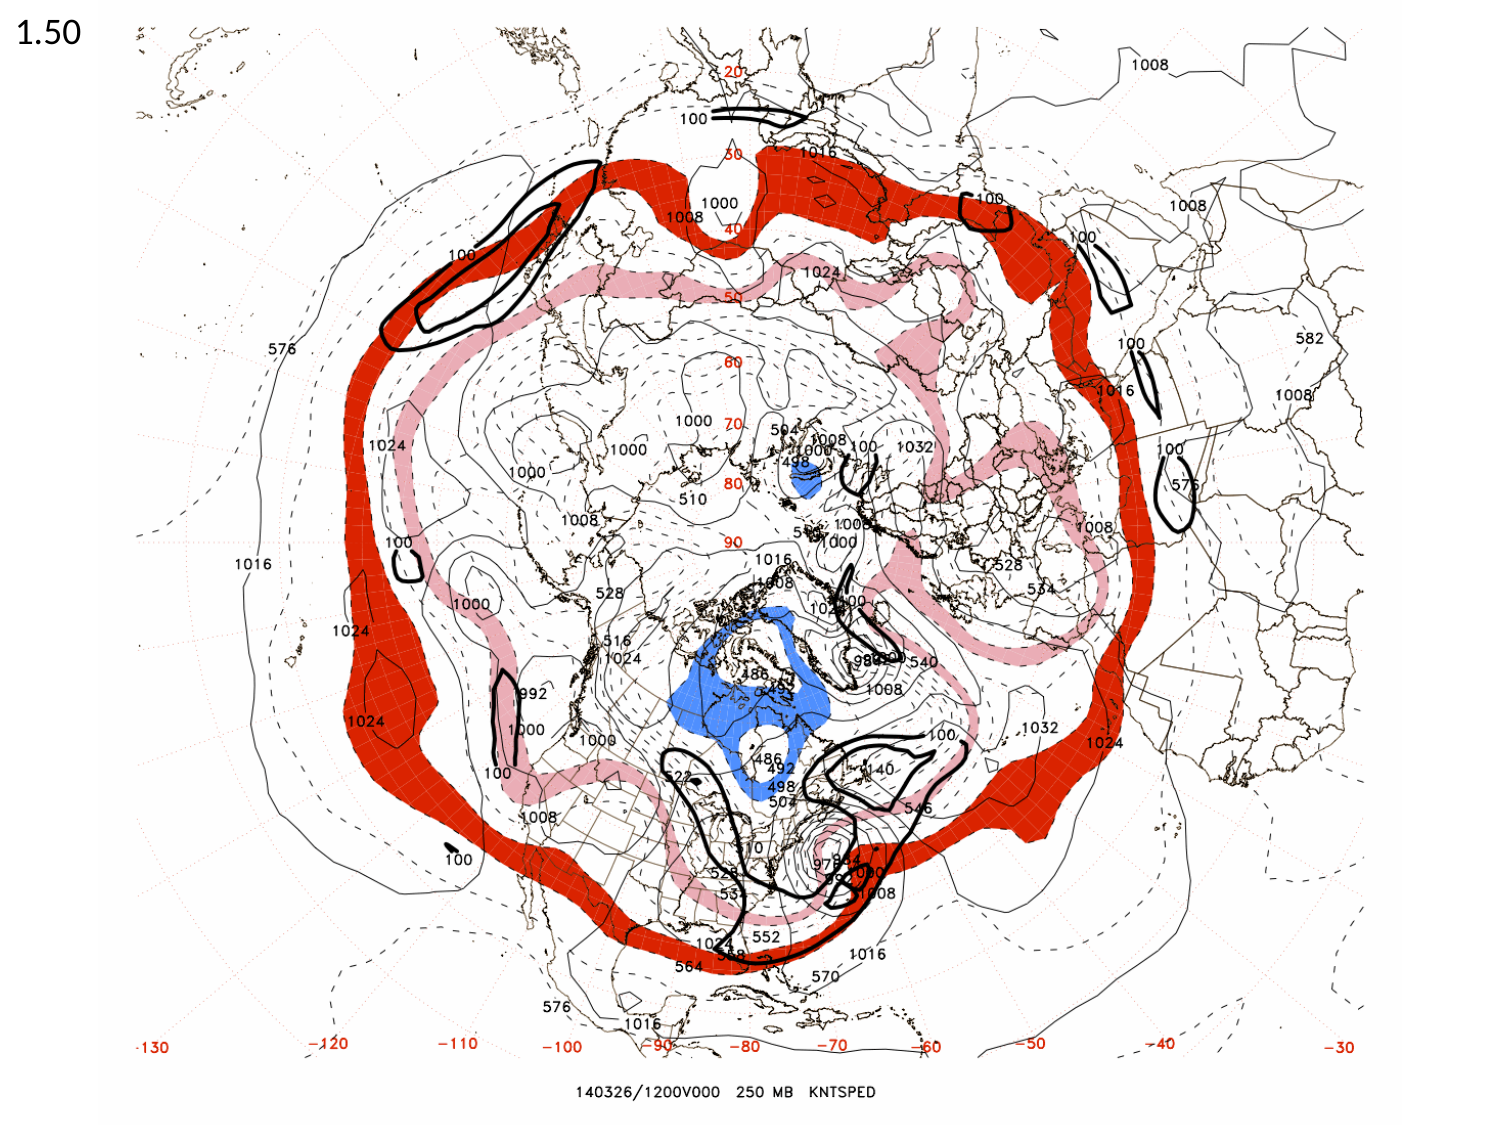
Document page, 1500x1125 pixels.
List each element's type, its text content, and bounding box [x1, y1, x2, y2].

picture [98, 0, 1402, 1125]
text_box 1.50 [0, 0, 96, 60]
